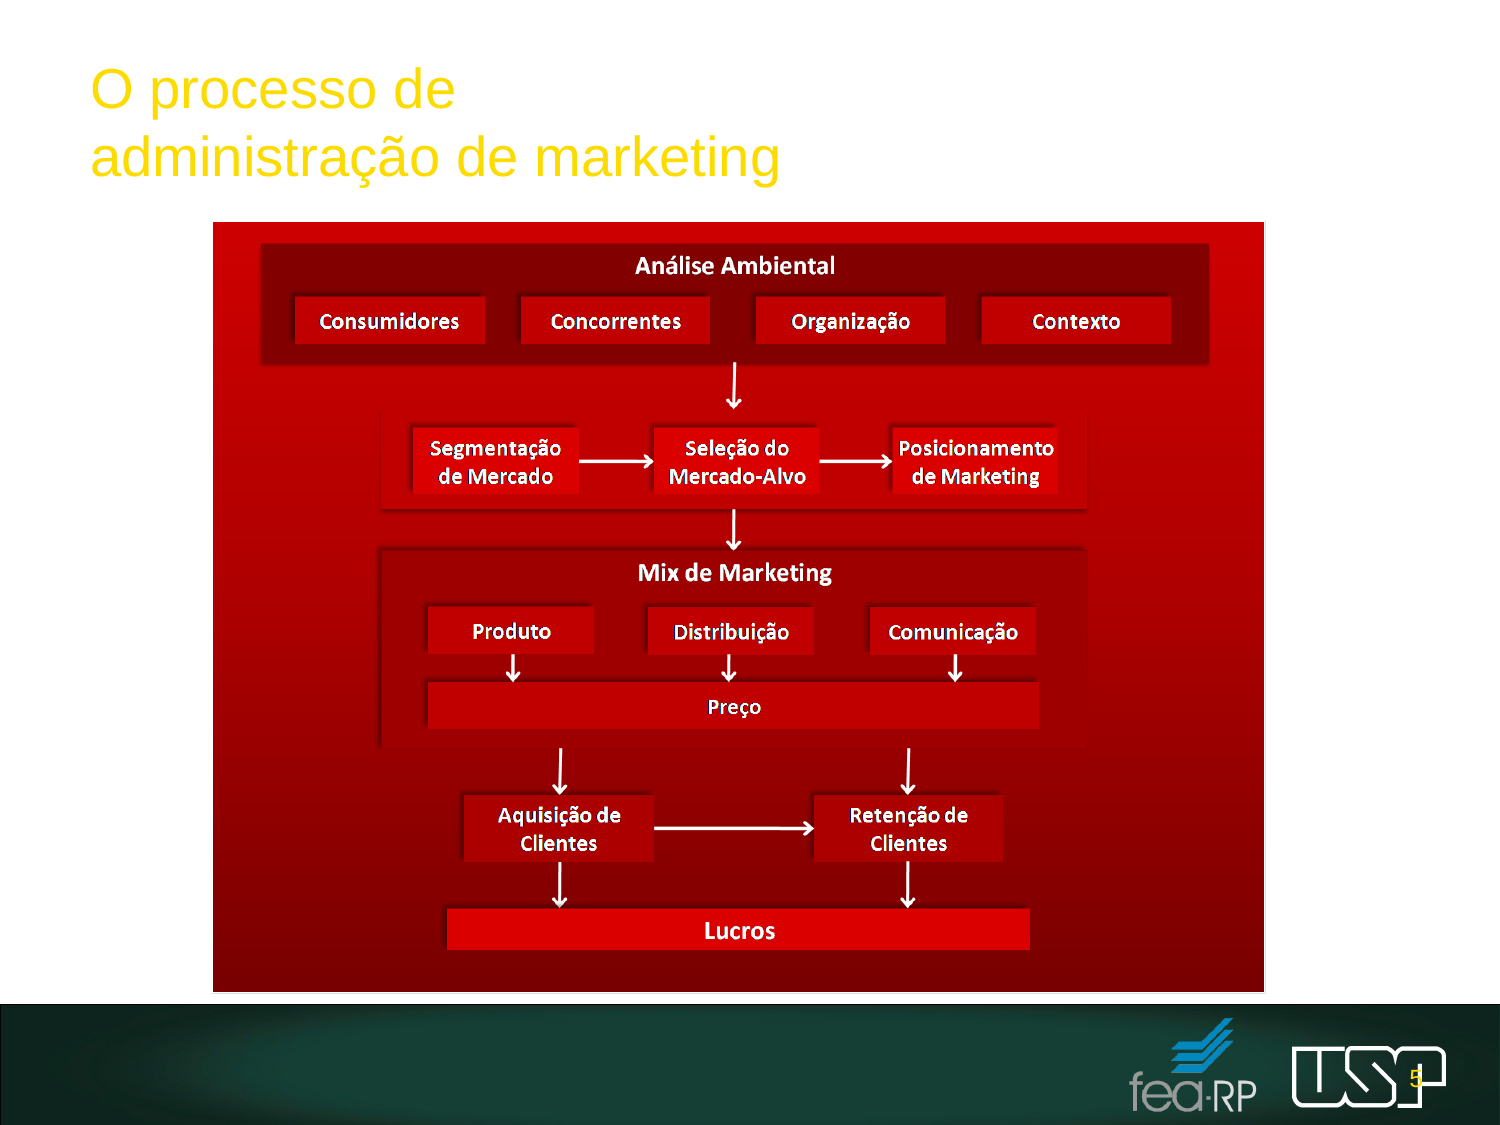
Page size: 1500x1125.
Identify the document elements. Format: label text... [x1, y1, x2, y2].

picture [210, 219, 1266, 994]
picture [0, 1004, 1500, 1125]
title O processo de administração de marketing [75, 45, 1425, 197]
slide_number 5 [1394, 1054, 1500, 1124]
